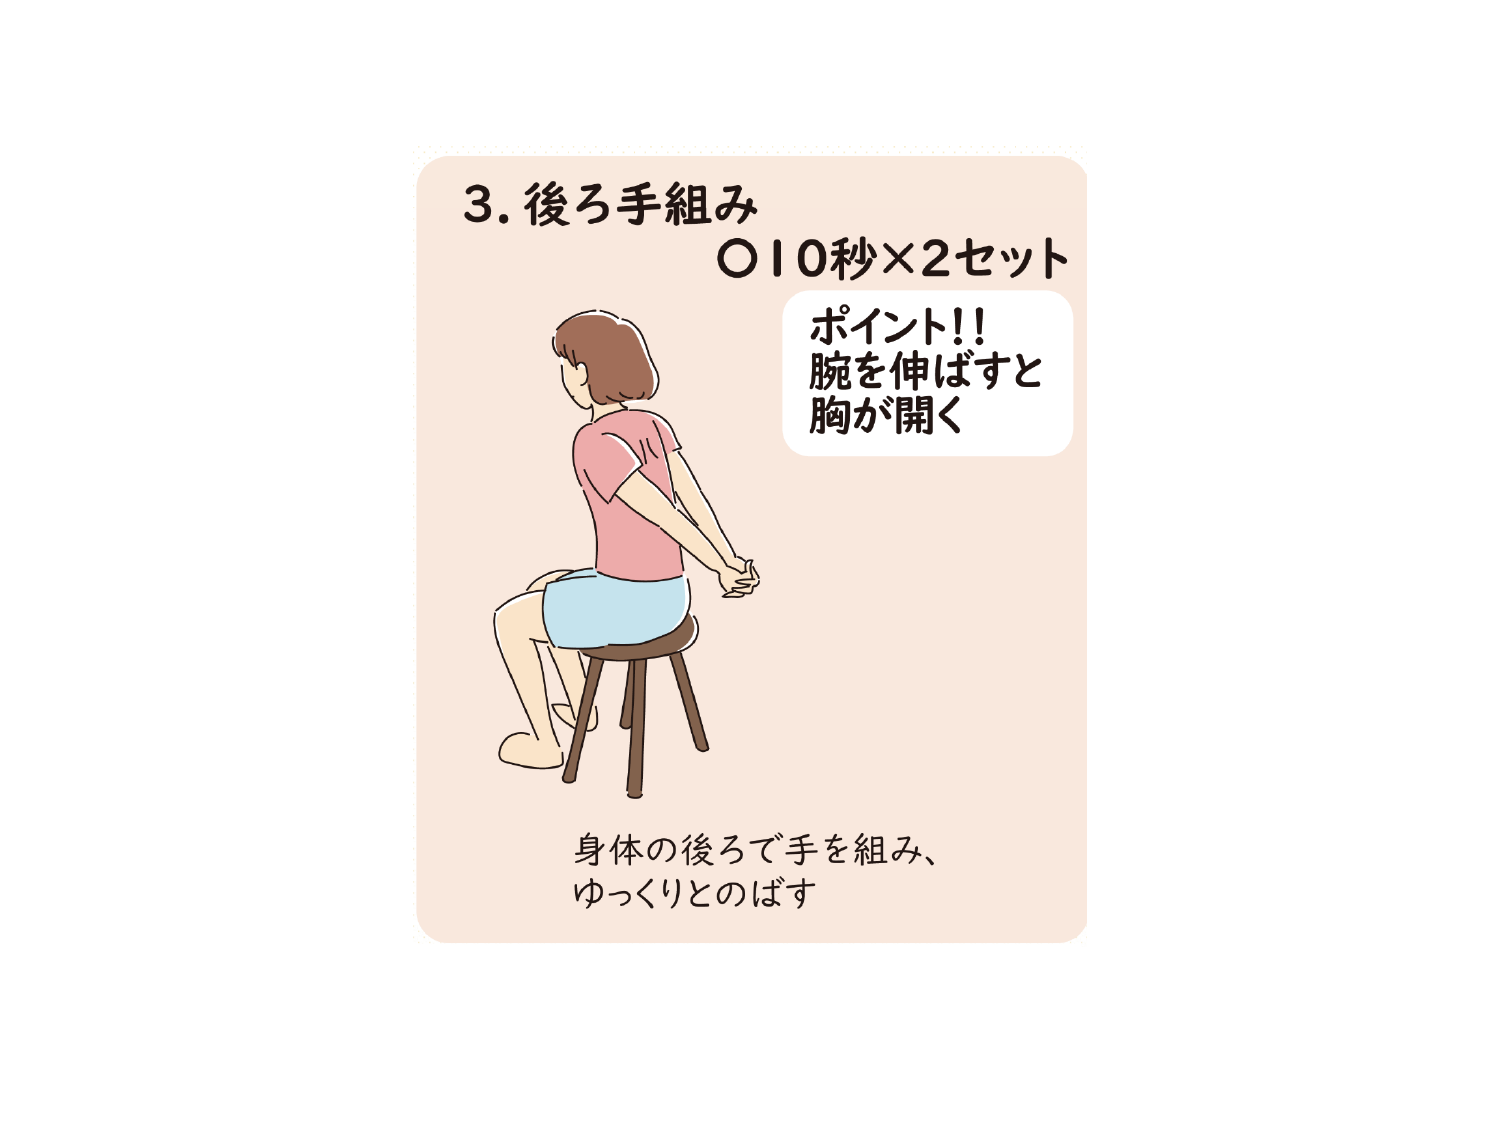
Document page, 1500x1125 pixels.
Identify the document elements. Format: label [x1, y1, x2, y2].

picture [413, 143, 1087, 947]
